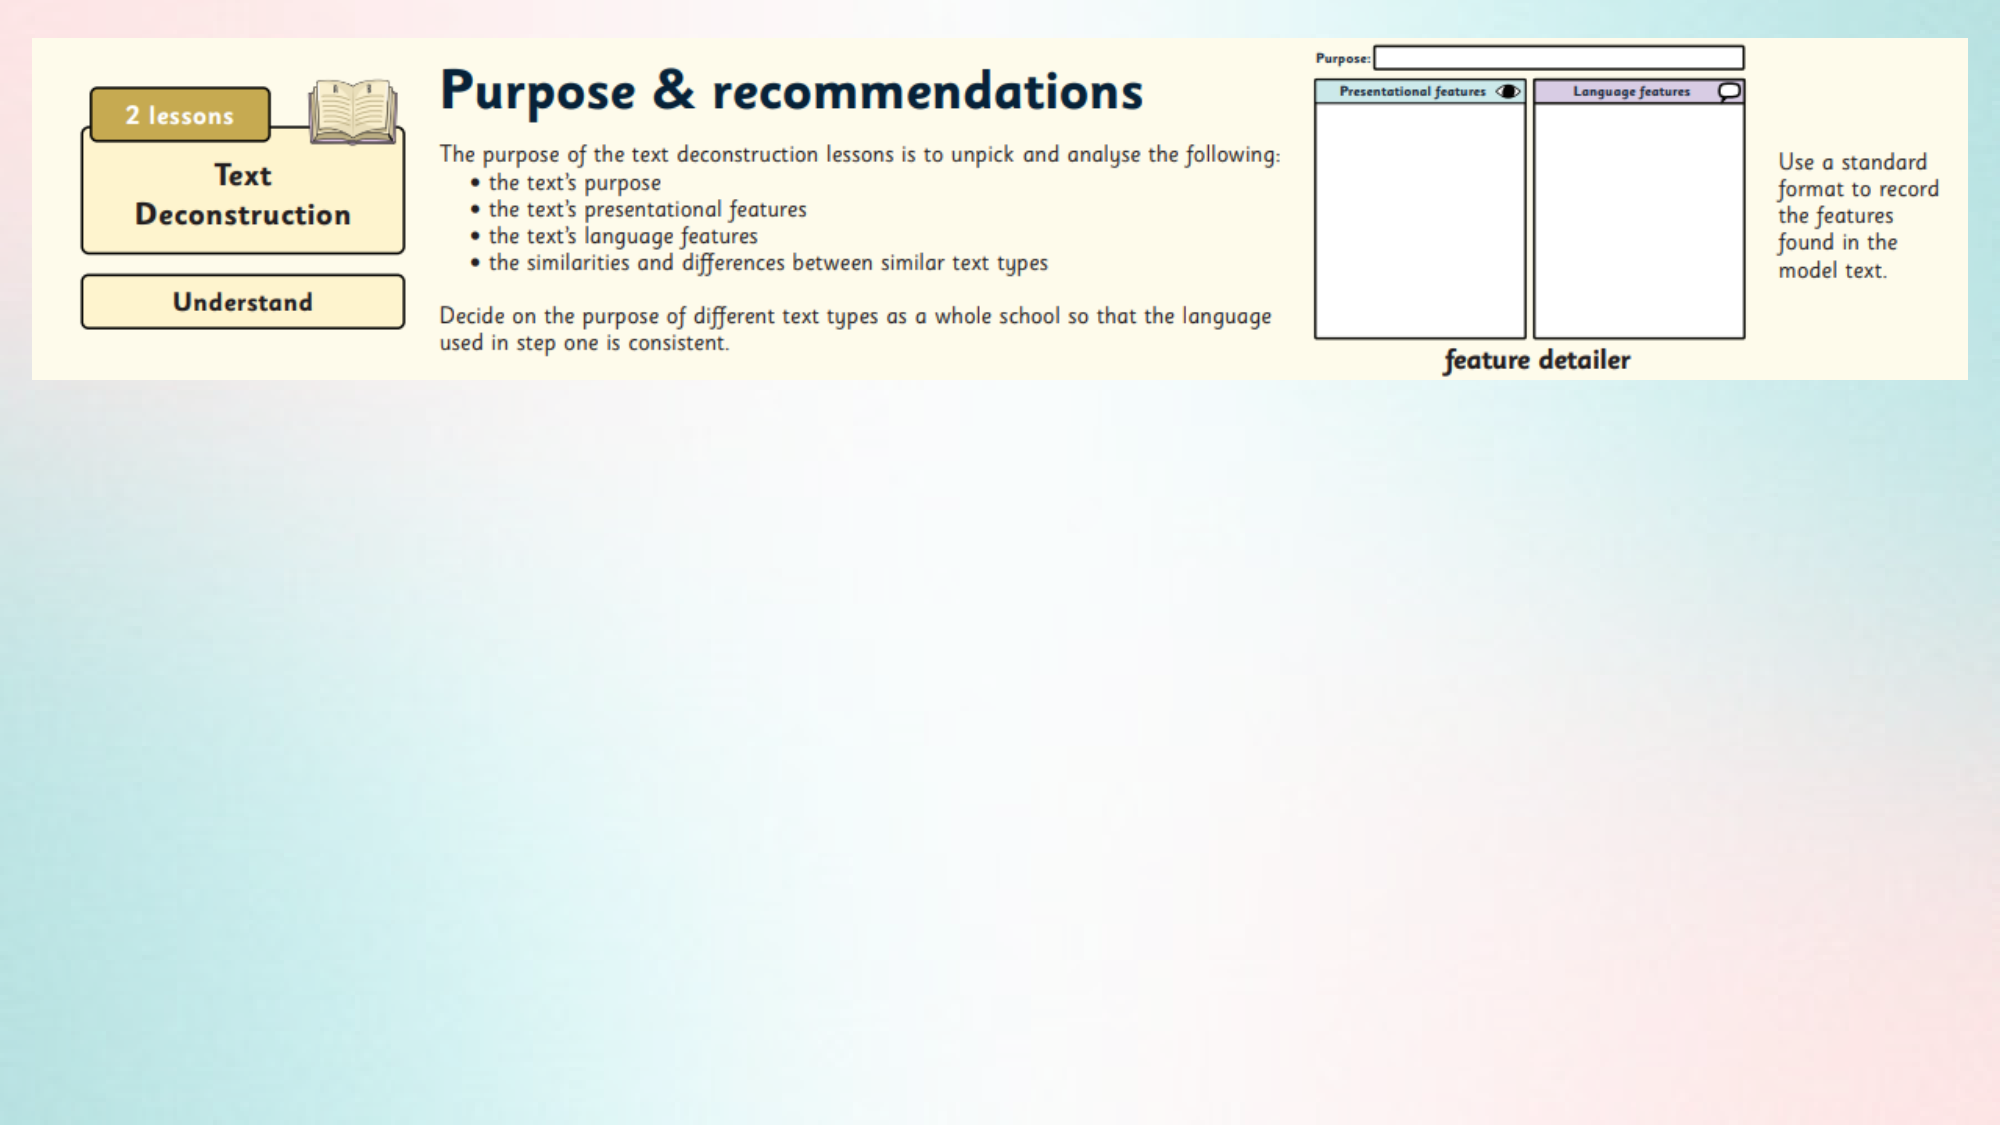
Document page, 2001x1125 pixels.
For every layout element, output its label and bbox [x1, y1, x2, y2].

picture [32, 38, 1968, 380]
list [0, 0, 2000, 1125]
